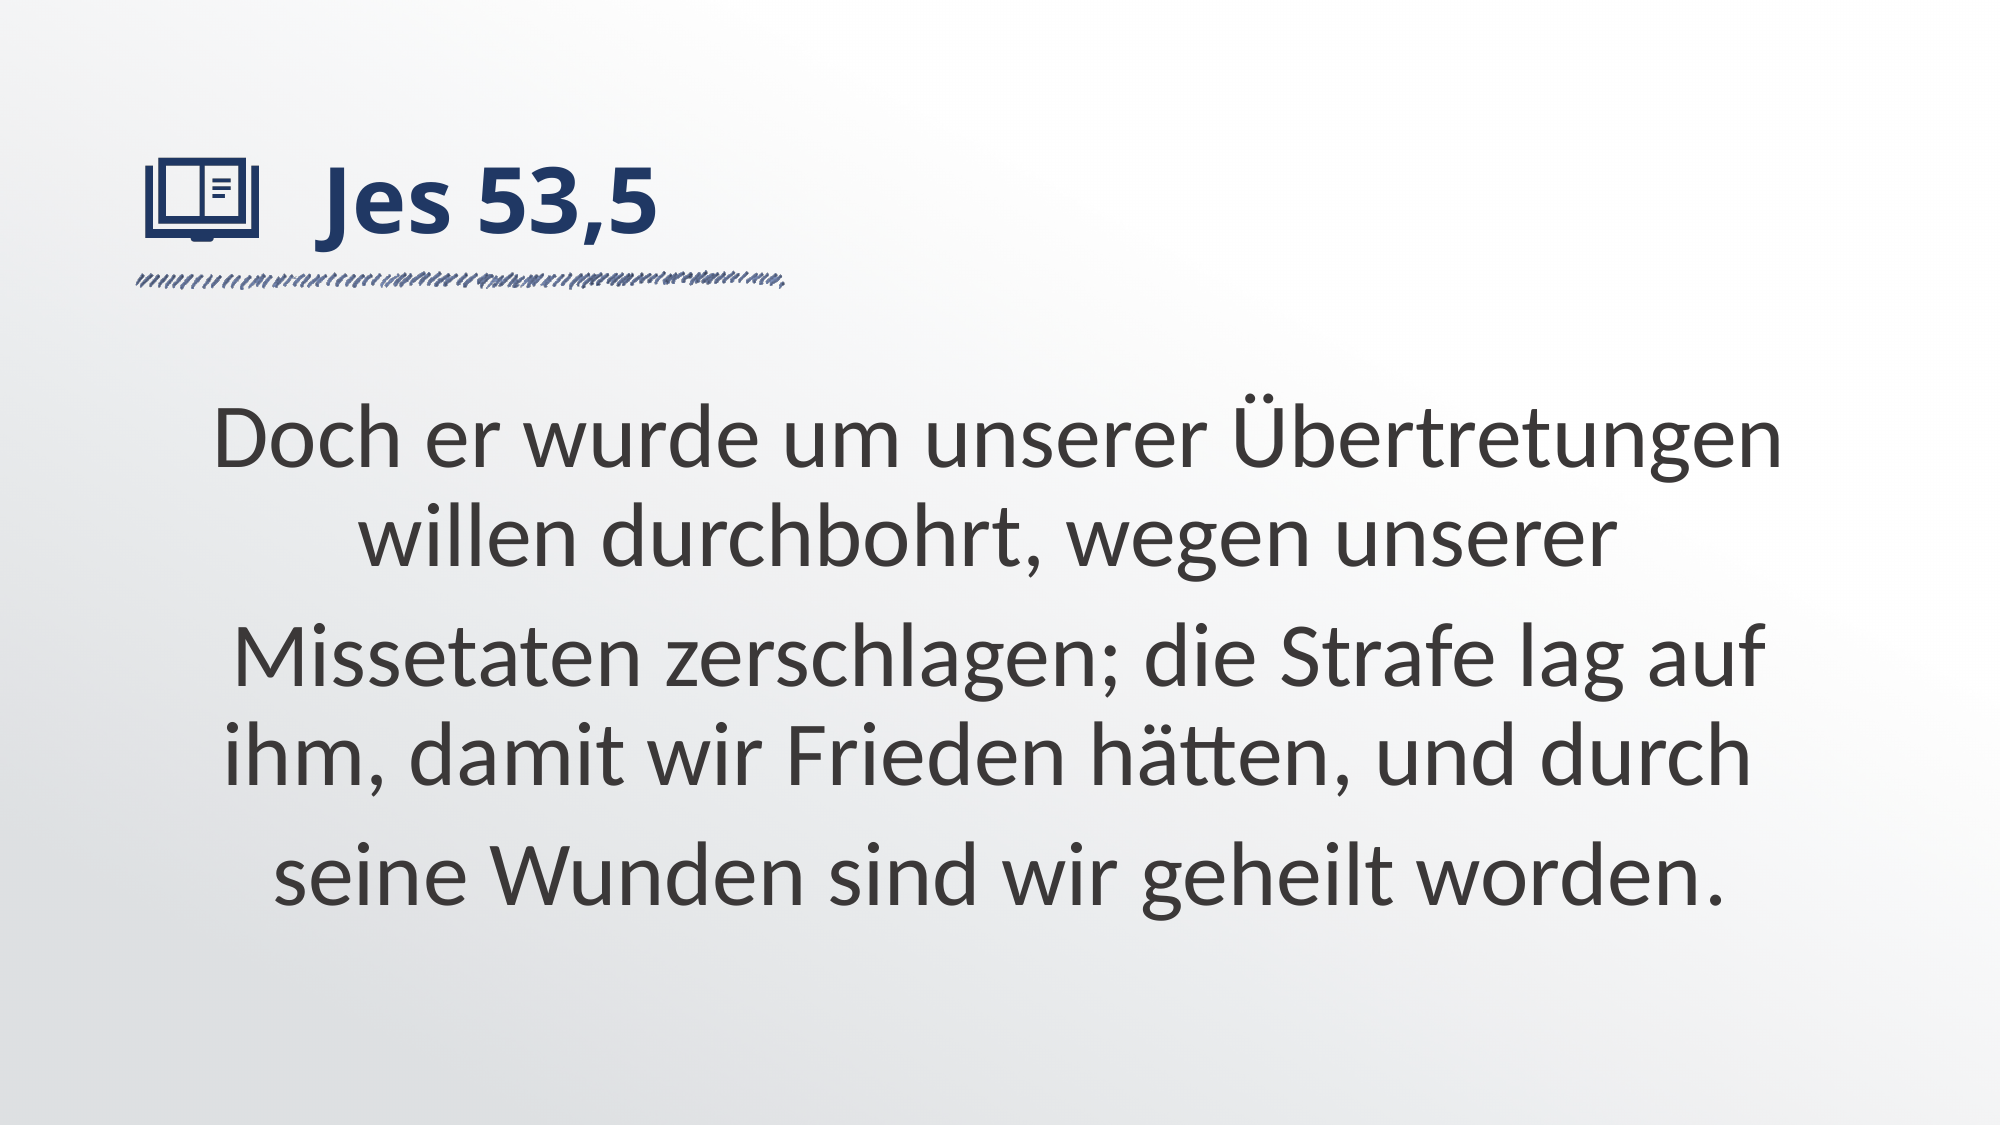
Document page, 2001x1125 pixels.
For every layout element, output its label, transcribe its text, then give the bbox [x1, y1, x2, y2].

list Doch er wurde um unserer Übertretungen willen durchbohrt, wegen unserer Missetaten zerschlagen; die Strafe lag auf ihm, damit wir Frieden hätten, und durch seine Wunden sind wir geheilt worden. [137, 299, 1863, 1014]
picture [140, 137, 264, 261]
title Jes 53,5 [322, 59, 1860, 261]
